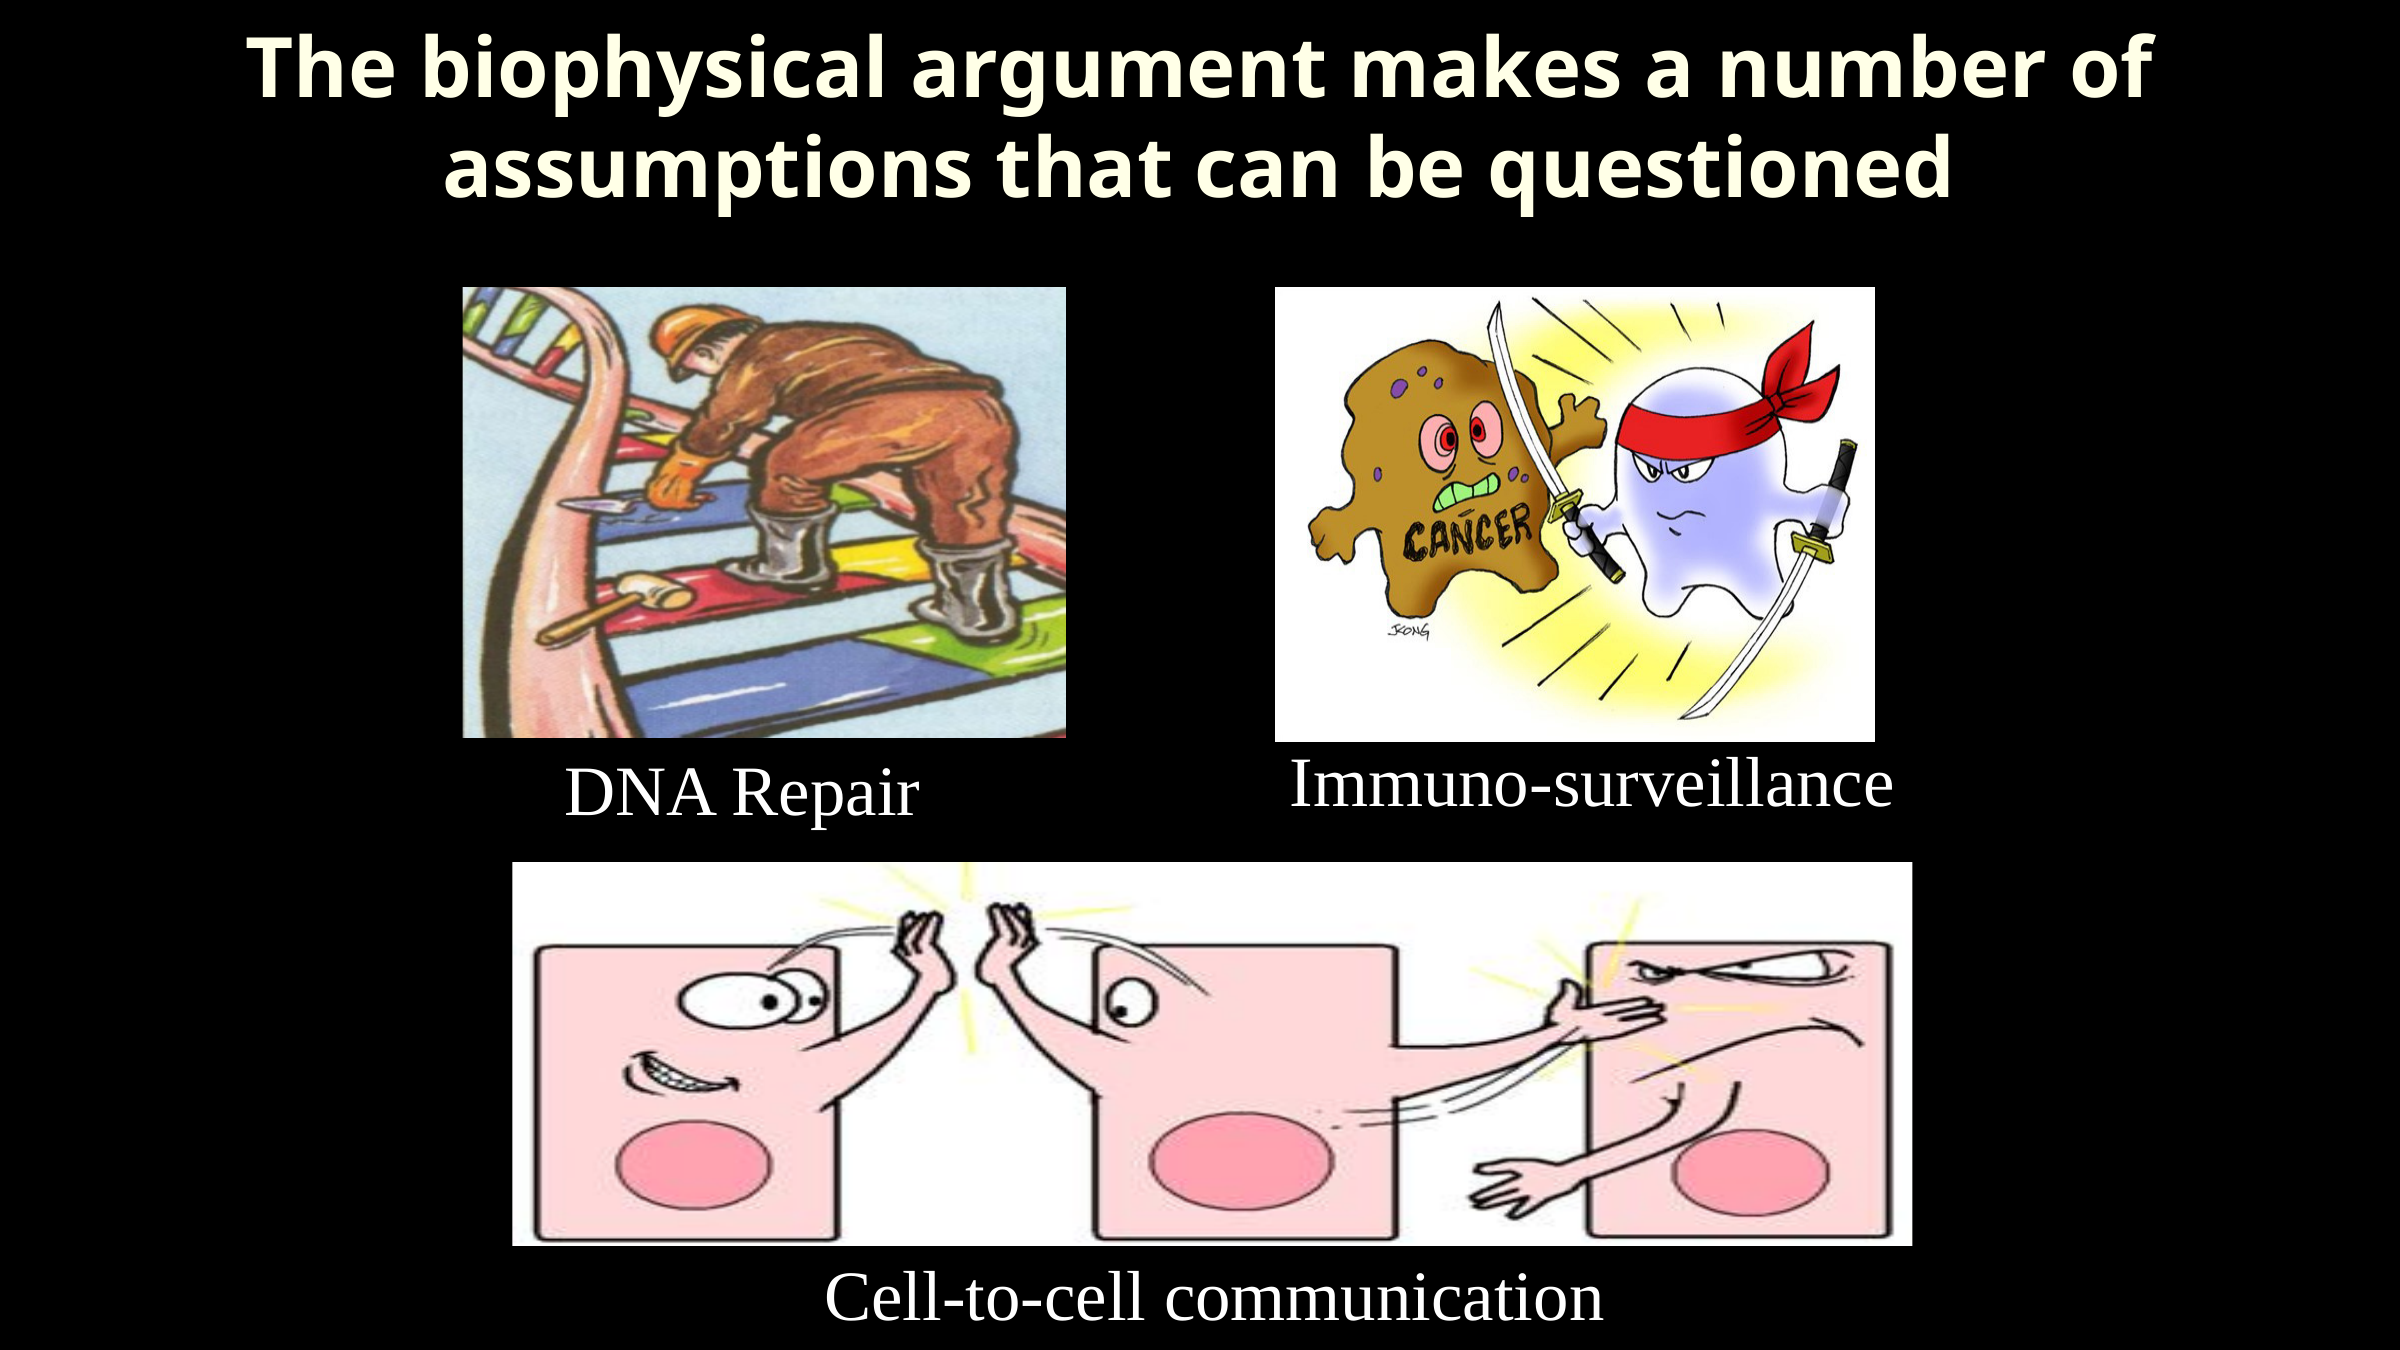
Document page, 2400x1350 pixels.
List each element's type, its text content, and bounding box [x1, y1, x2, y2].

text_box Immuno-surveillance [1274, 728, 1938, 828]
picture [1274, 287, 1876, 742]
text_box Cell-to-cell communication [809, 1242, 2110, 1343]
text_box DNA Repair [549, 747, 1025, 838]
picture [512, 862, 1913, 1246]
title The biophysical argument makes a number of assumptions that can be questioned [0, 24, 2400, 205]
picture [462, 287, 1067, 738]
